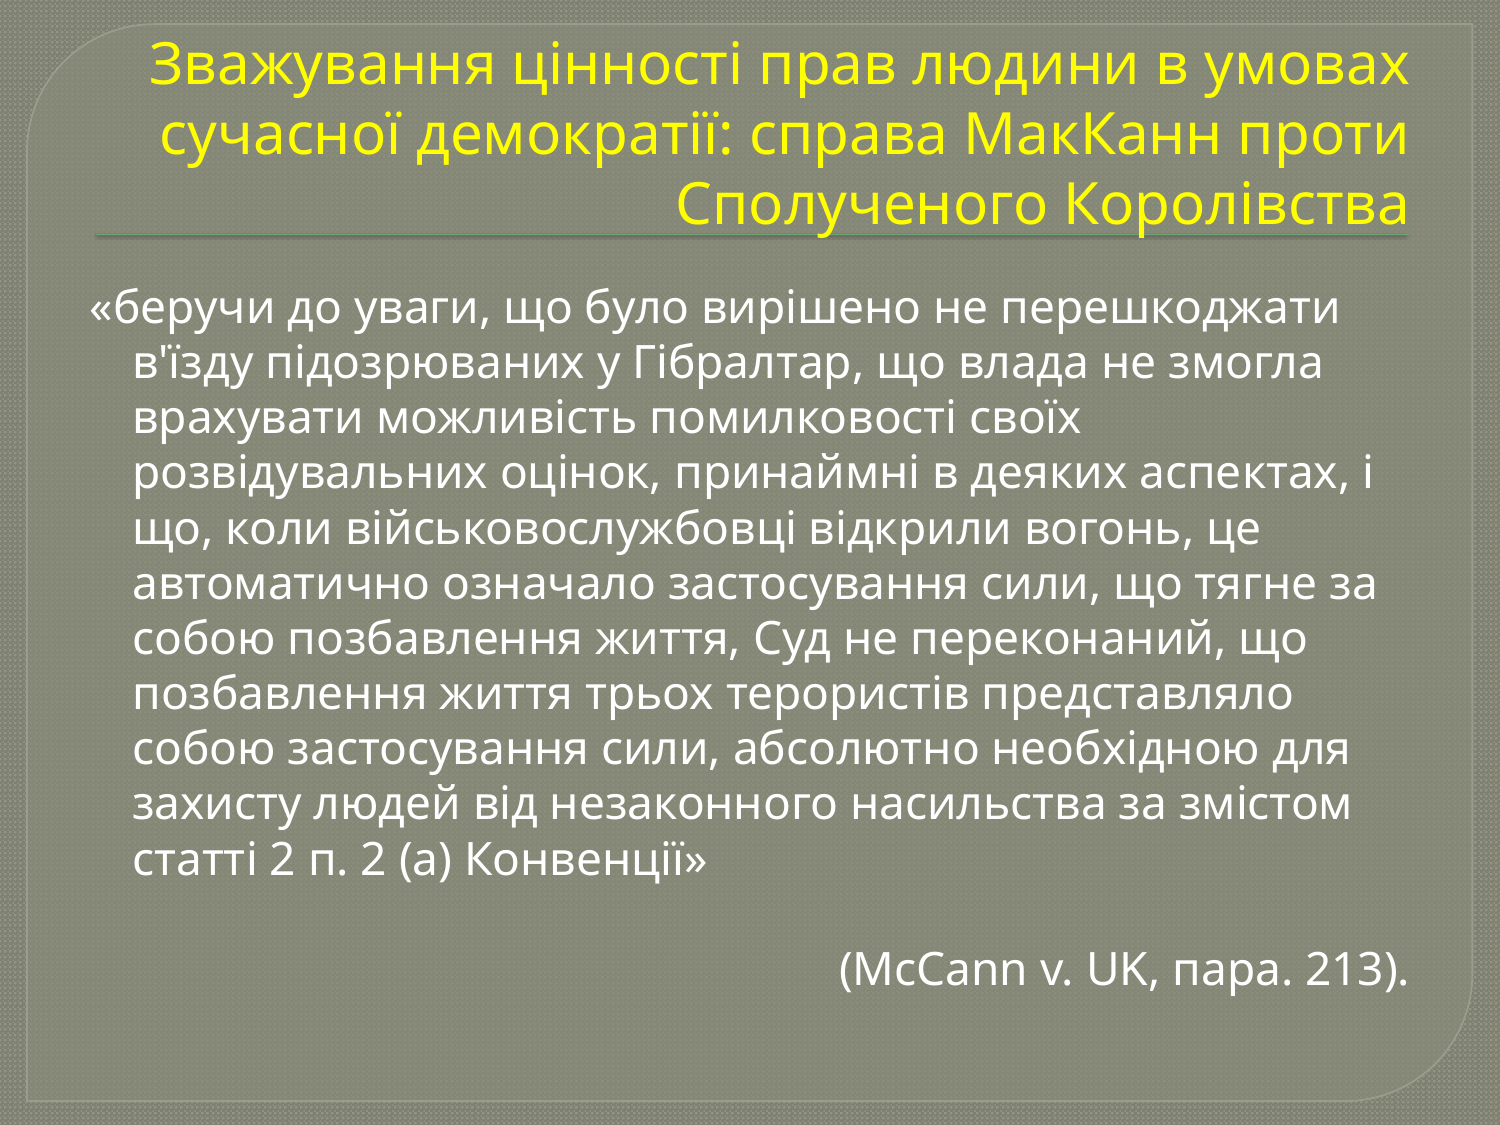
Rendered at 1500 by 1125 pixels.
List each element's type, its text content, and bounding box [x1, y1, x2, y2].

title Зважування цінності прав людини в умовах сучасної демократії: справа МакКанн проти Сполученого Королівства [75, 0, 1425, 244]
list «беручи до уваги, що було вирішено не перешкоджати в'їзду підозрюваних у Гібралтар, що влада не змогла врахувати можливість помилковості своїх розвідувальних оцінок, принаймні в деяких аспектах, і що, коли військовослужбовці відкрили вогонь, це автоматично означало застосування сили, що тягне за собою позбавлення життя, Суд не переконаний, що позбавлення життя трьох терористів представляло собою застосування сили, абсолютно необхідною для захисту людей від незаконного насильства за змістом статті 2 п. 2 (а) Конвенції» (McСann v. UK, пара. 213). [75, 270, 1425, 1013]
